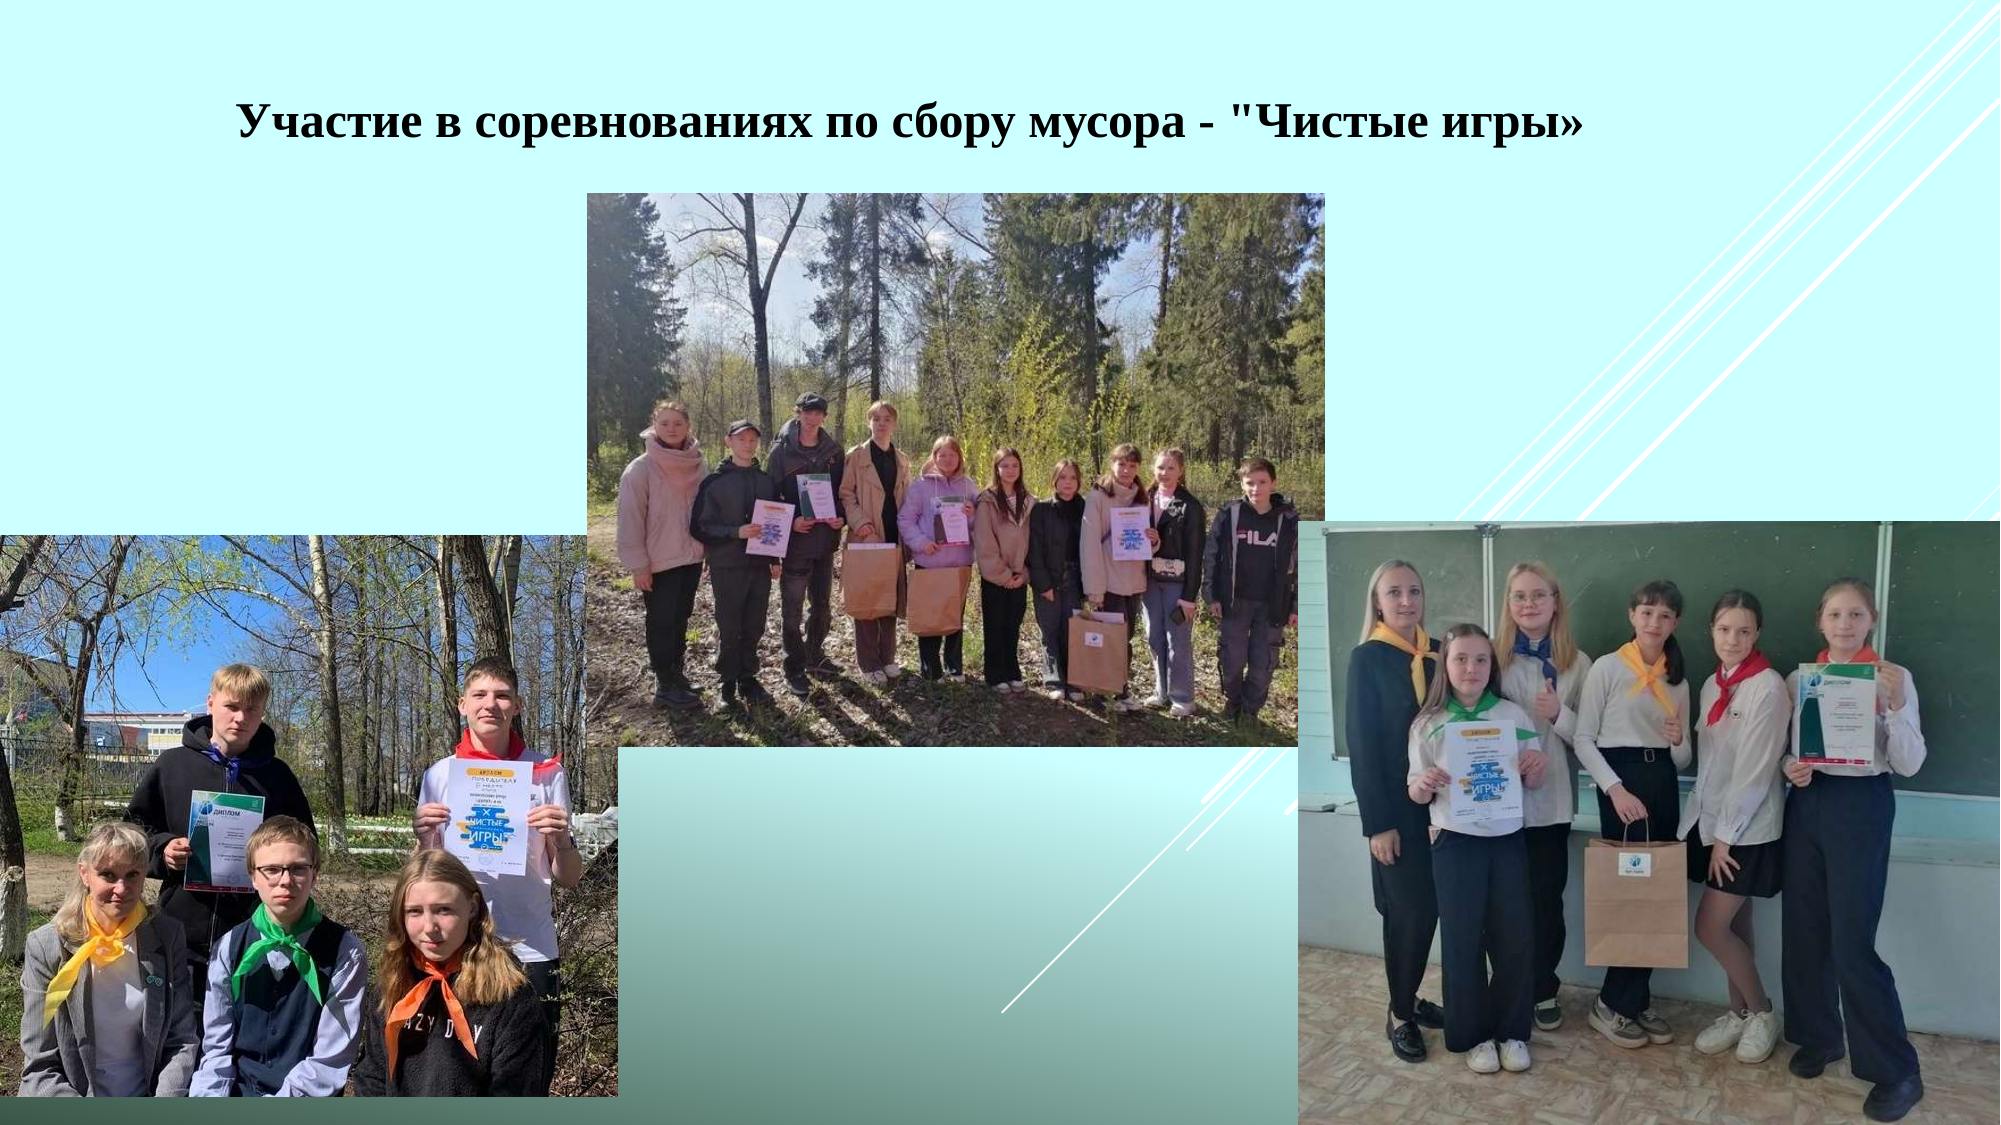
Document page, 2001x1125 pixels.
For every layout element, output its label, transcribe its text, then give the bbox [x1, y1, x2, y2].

text_box Участие в соревнованиях по сбору мусора - "Чистые игры» [220, 80, 1635, 156]
picture [0, 193, 2000, 1125]
